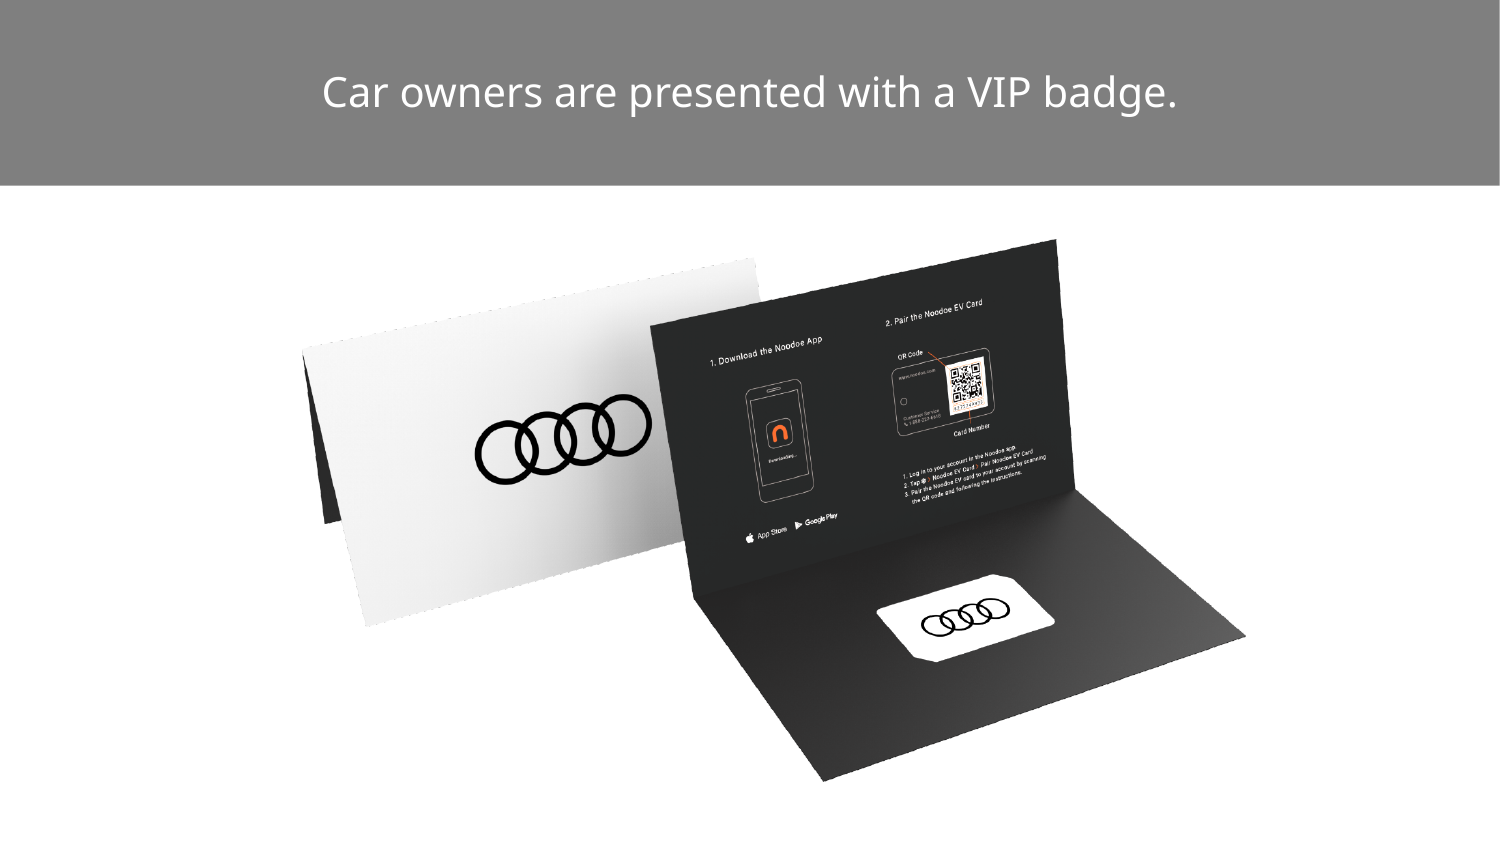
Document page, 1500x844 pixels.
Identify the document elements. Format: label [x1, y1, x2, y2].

text_box [0, 0, 1500, 186]
picture [0, 90, 1471, 844]
